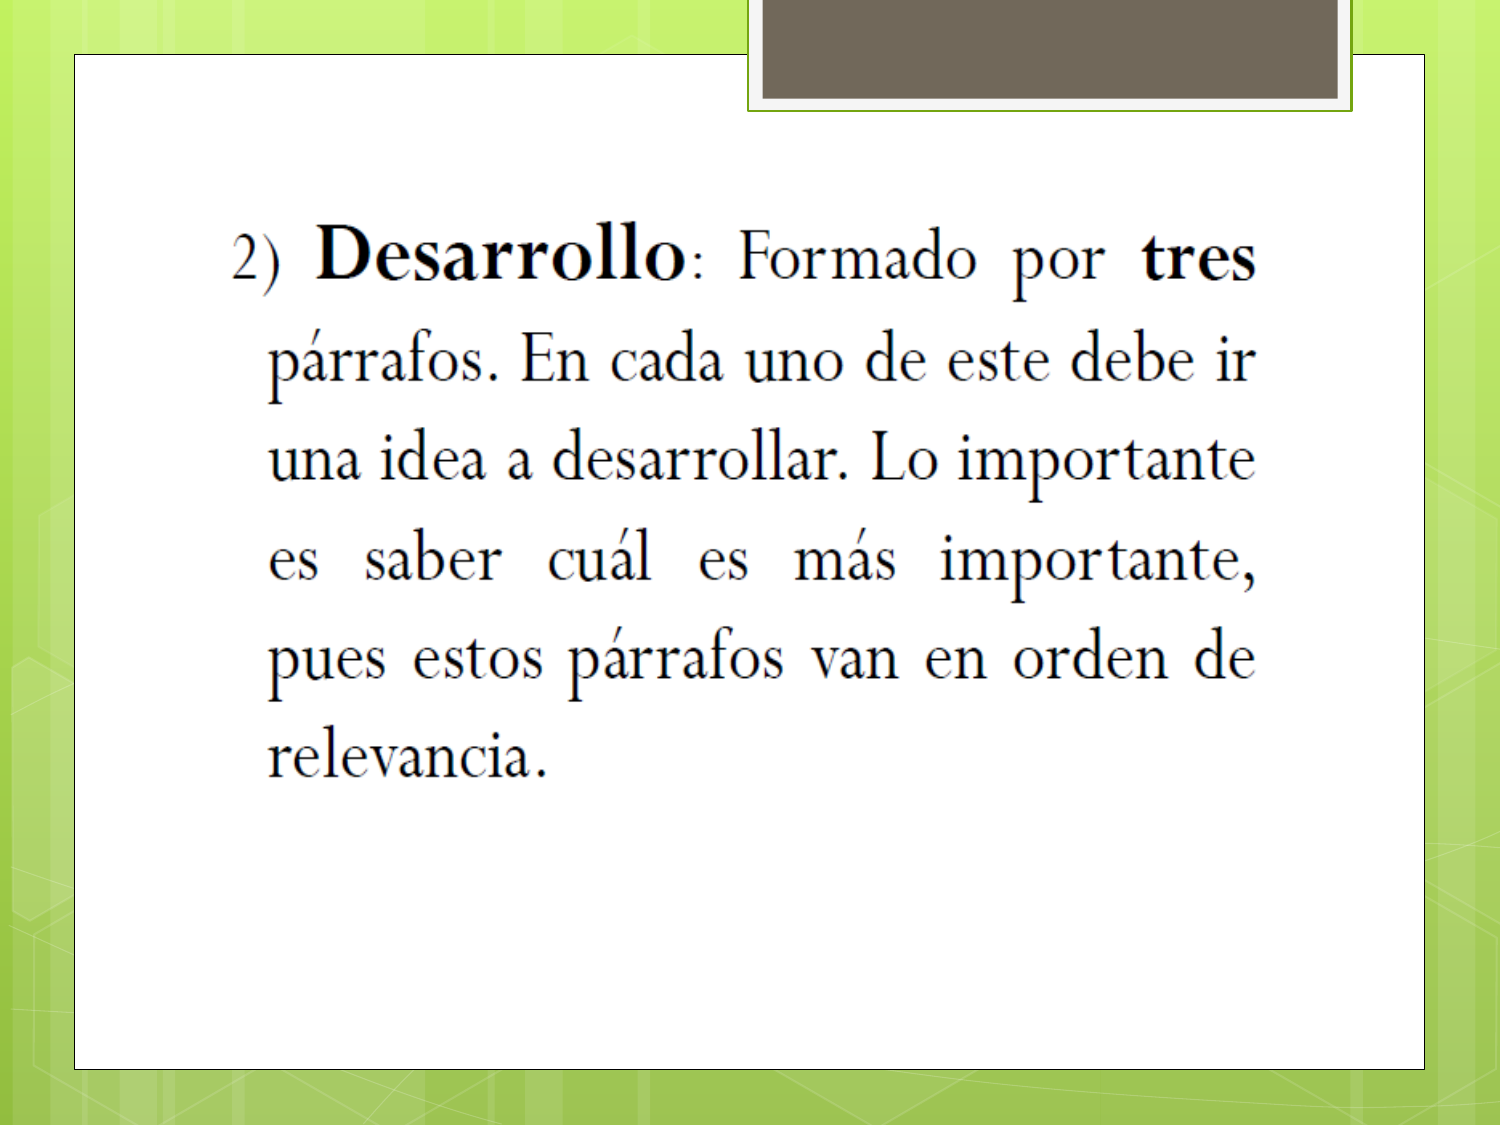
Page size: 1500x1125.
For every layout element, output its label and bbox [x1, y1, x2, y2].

picture [210, 184, 1318, 858]
